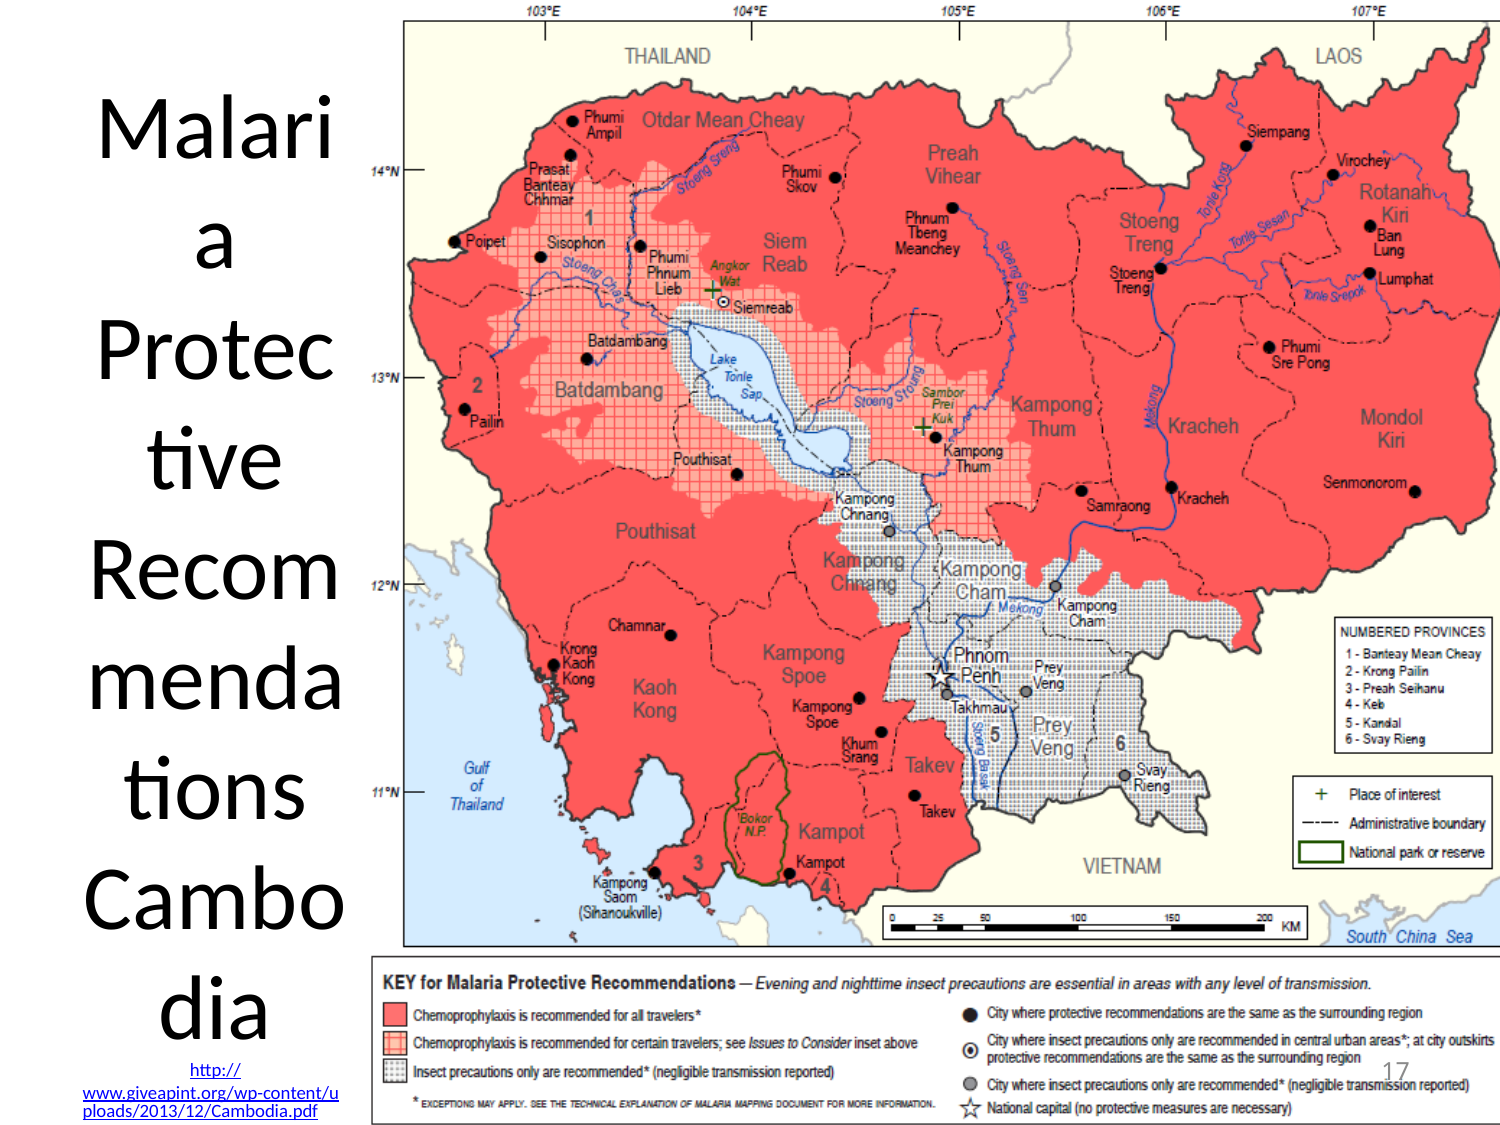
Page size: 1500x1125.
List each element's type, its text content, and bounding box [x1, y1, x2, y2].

picture [355, 0, 1500, 1125]
title Malaria Protective Recommendations Cambodia http://www.giveapint.org/wp-content/uploads/2013/12/Cambodia.pdf [75, 45, 350, 1125]
